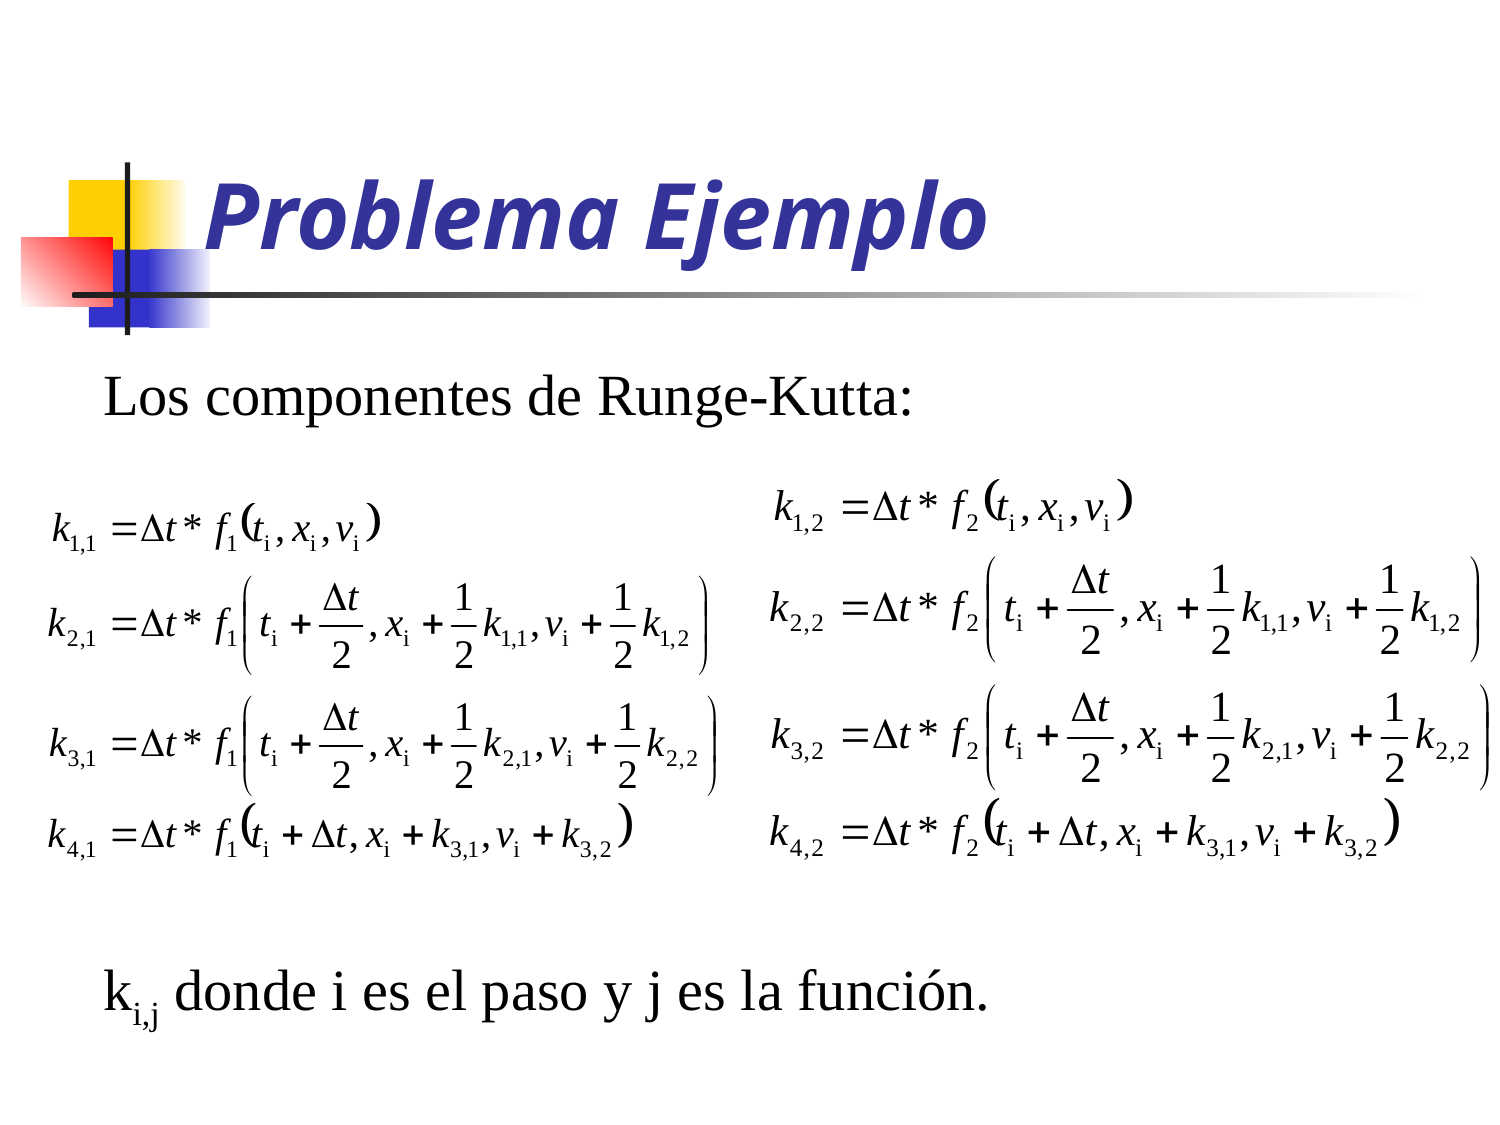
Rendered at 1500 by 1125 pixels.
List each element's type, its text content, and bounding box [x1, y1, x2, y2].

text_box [762, 479, 1500, 869]
text_box Los componentes de Runge-Kutta: ki,j donde i es el paso y j es la función. [88, 349, 1314, 1040]
title Problema Ejemplo [188, 34, 1468, 276]
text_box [40, 503, 729, 870]
